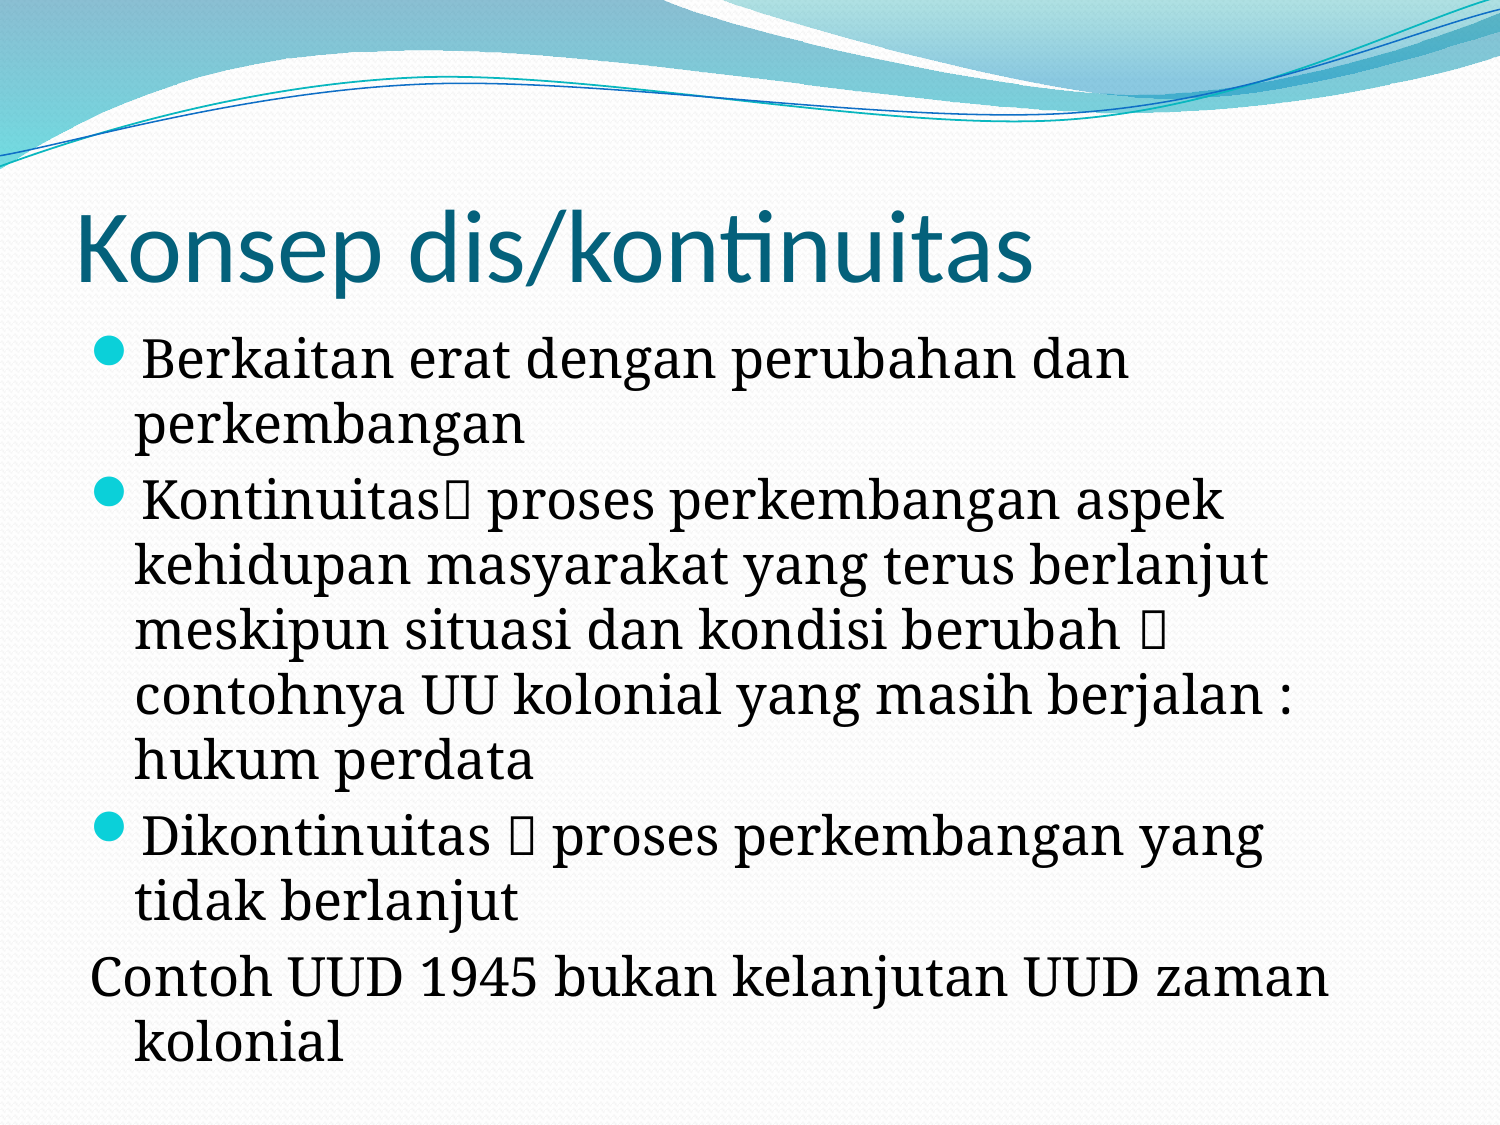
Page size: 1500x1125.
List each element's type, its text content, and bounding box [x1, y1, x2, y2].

list Berkaitan erat dengan perubahan dan perkembangan Kontinuitas proses perkembangan aspek kehidupan masyarakat yang terus berlanjut meskipun situasi dan kondisi berubah  contohnya UU kolonial yang masih berjalan : hukum perdata Dikontinuitas  proses perkembangan yang tidak berlanjut Contoh UUD 1945 bukan kelanjutan UUD zaman kolonial [75, 317, 1425, 1038]
title Konsep dis/kontinuitas [75, 115, 1425, 303]
